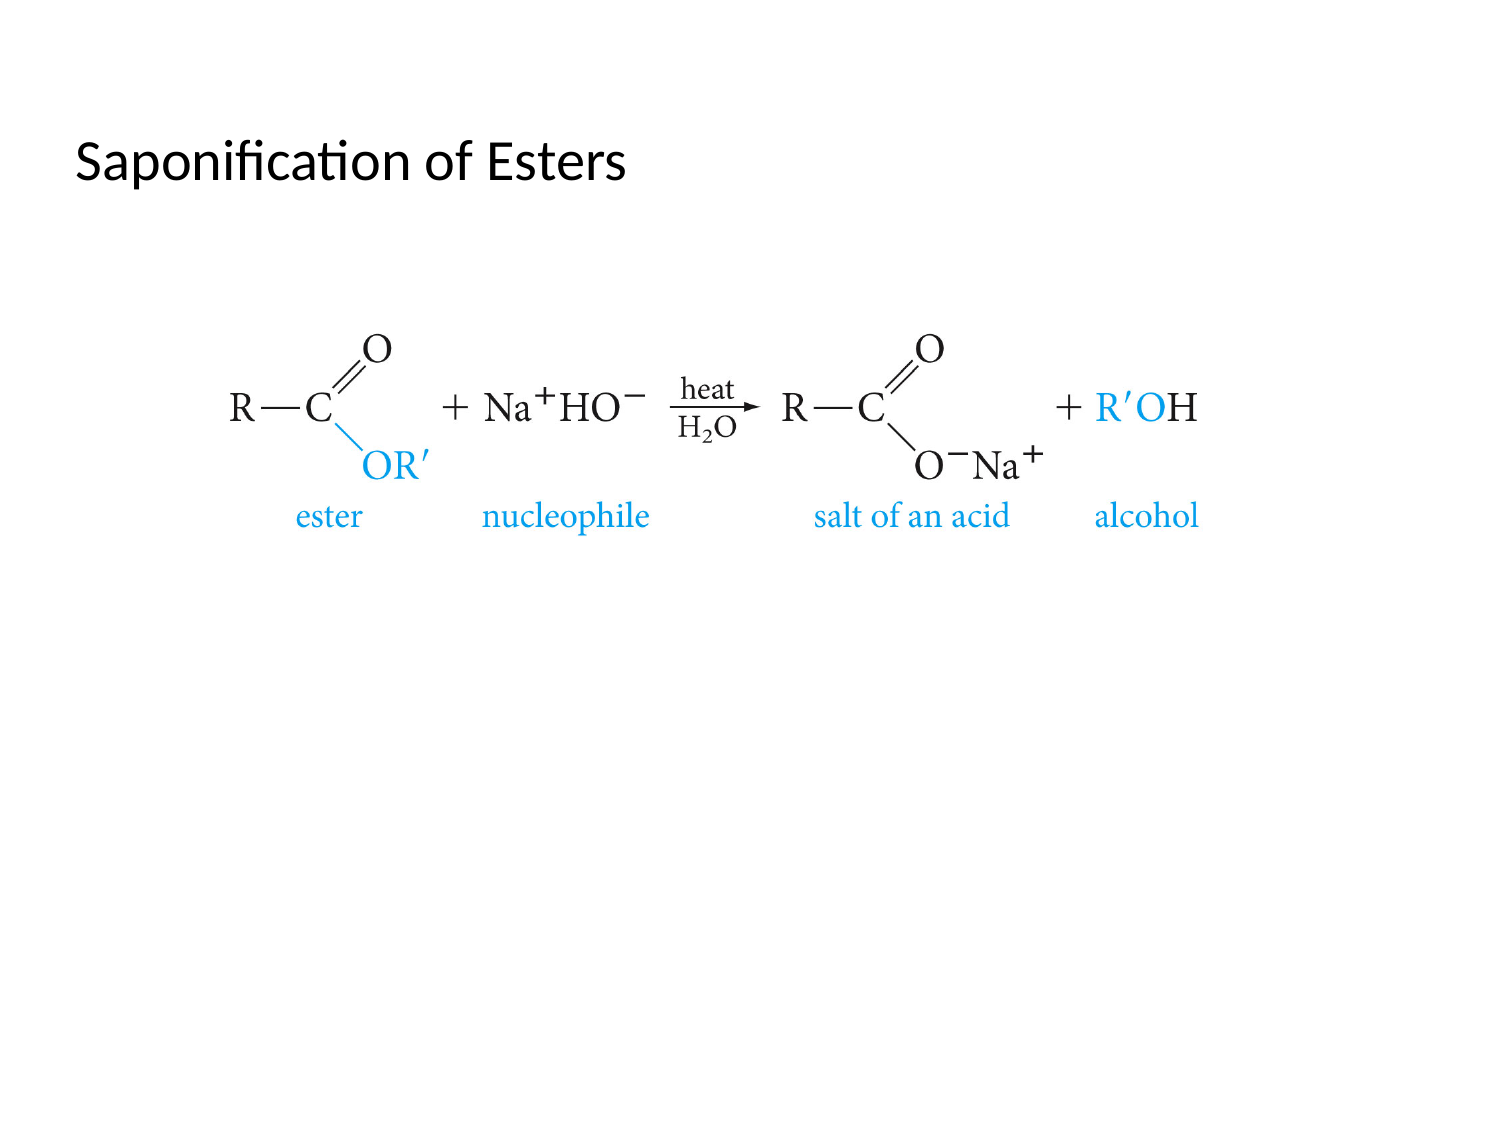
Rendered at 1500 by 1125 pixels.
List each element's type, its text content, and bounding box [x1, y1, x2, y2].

picture [212, 327, 1216, 542]
text_box Saponification of Esters [61, 114, 1312, 200]
